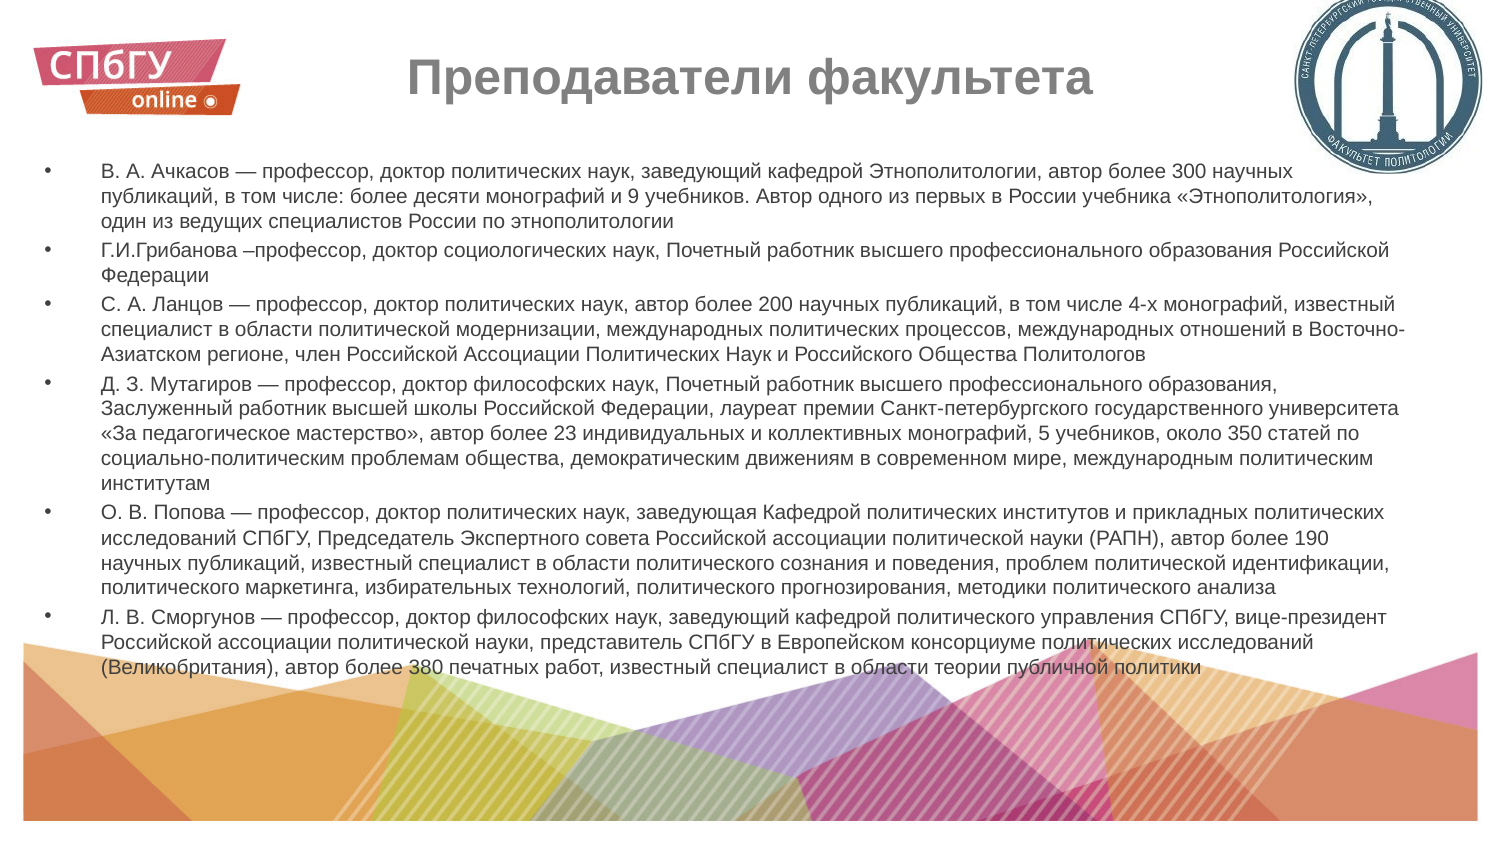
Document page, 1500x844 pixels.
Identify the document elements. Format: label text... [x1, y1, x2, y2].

title Преподаватели факультета [289, 33, 1211, 115]
picture [0, 0, 1500, 844]
list В. А. Ачкасов — профессор, доктор политических наук, заведующий кафедрой Этнополитологии, автор более 300 научных публикаций, в том числе: более десяти монографий и 9 учебников. Автор одного из первых в России учебника «Этнополитология», один из ведущих специалистов России по этнополитологии Г.И.Грибанова –профессор, доктор социологических наук, Почетный работник высшего профессионального образования Российской Федерации С. А. Ланцов — профессор, доктор политических наук, автор более 200 научных публикаций, в том числе 4-х монографий, известный специалист в области политической модернизации, международных политических процессов, международных отношений в Восточно-Азиатском регионе, член Российской Ассоциации Политических Наук и Российского Общества Политологов Д. З. Мутагиров — профессор, доктор философских наук, Почетный работник высшего профессионального образования, Заслуженный работник высшей школы Российской Федерации, лауреат премии Санкт-петербургского государственного университета «За педагогическое мастерство», автор более 23 индивидуальных и коллективных монографий, 5 учебников, около 350 статей по социально-политическим проблемам общества, демократическим движениям в современном мире, международным политическим институтам О. В. Попова — профессор, доктор политических наук, заведующая Кафедрой политических институтов и прикладных политических исследований СПбГУ, Председатель Экспертного совета Российской ассоциации политической науки (РАПН), автор более 190 научных публикаций, известный специалист в области политического сознания и поведения, проблем политической идентификации, политического маркетинга, избирательных технологий, политического прогнозирования, методики политического анализа Л. В. Сморгунов — профессор, доктор философских наук, заведующий кафедрой политического управления СПбГУ, вице-президент Российской ассоциации политической науки, представитель СПбГУ в Европейском консорциуме политических исследований (Великобритания), автор более 380 печатных работ, известный специалист в области теории публичной политики [29, 150, 1425, 718]
